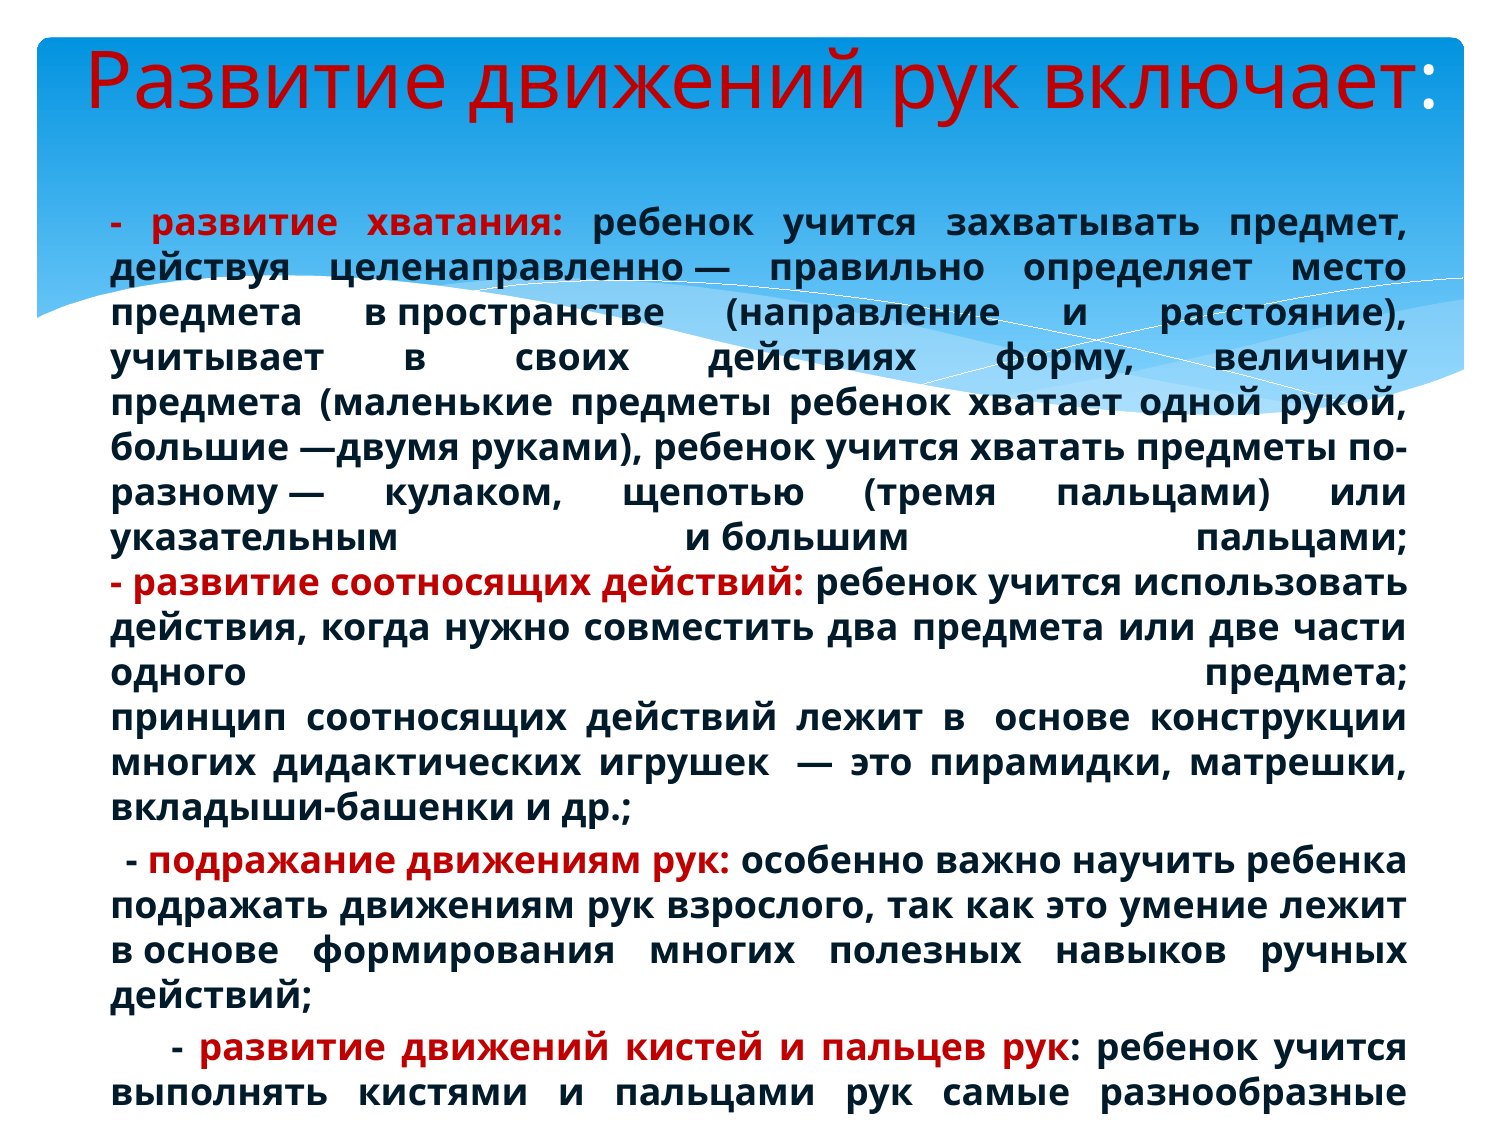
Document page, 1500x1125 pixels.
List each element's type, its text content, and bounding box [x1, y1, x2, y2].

title Развитие движений рук включает: [50, 0, 1475, 176]
list - развитие хватания: ребенок учится захватывать предмет, действуя целенаправленно — правильно определяет место предмета в пространстве (направление и расстояние), учитывает в своих действиях форму, величину предмета (маленькие предметы ребенок хватает одной рукой, большие —двумя руками), ребенок учится хватать предметы по-разному — кулаком, щепотью (тремя пальцами) или указательным и большим пальцами; - развитие соотносящих действий: ребенок учится использовать действия, когда нужно совместить два предмета или две части одного предмета; принцип соотносящих действий лежит в основе конструкции многих дидактических игрушек — это пирамидки, матрешки, вкладыши-башенки и др.; - подражание движениям рук: особенно важно научить ребенка подражать движениям рук взрослого, так как это умение лежит в основе формирования многих полезных навыков ручных действий; - развитие движений кистей и пальцев рук: ребенок учится выполнять кистями и пальцами рук самые разнообразные движения, складывать пальцы в определенную позицию и удерживать ее, и эти важные умения по мере тренировки становятся более тонкими и дифференцированными. [50, 176, 1424, 1125]
